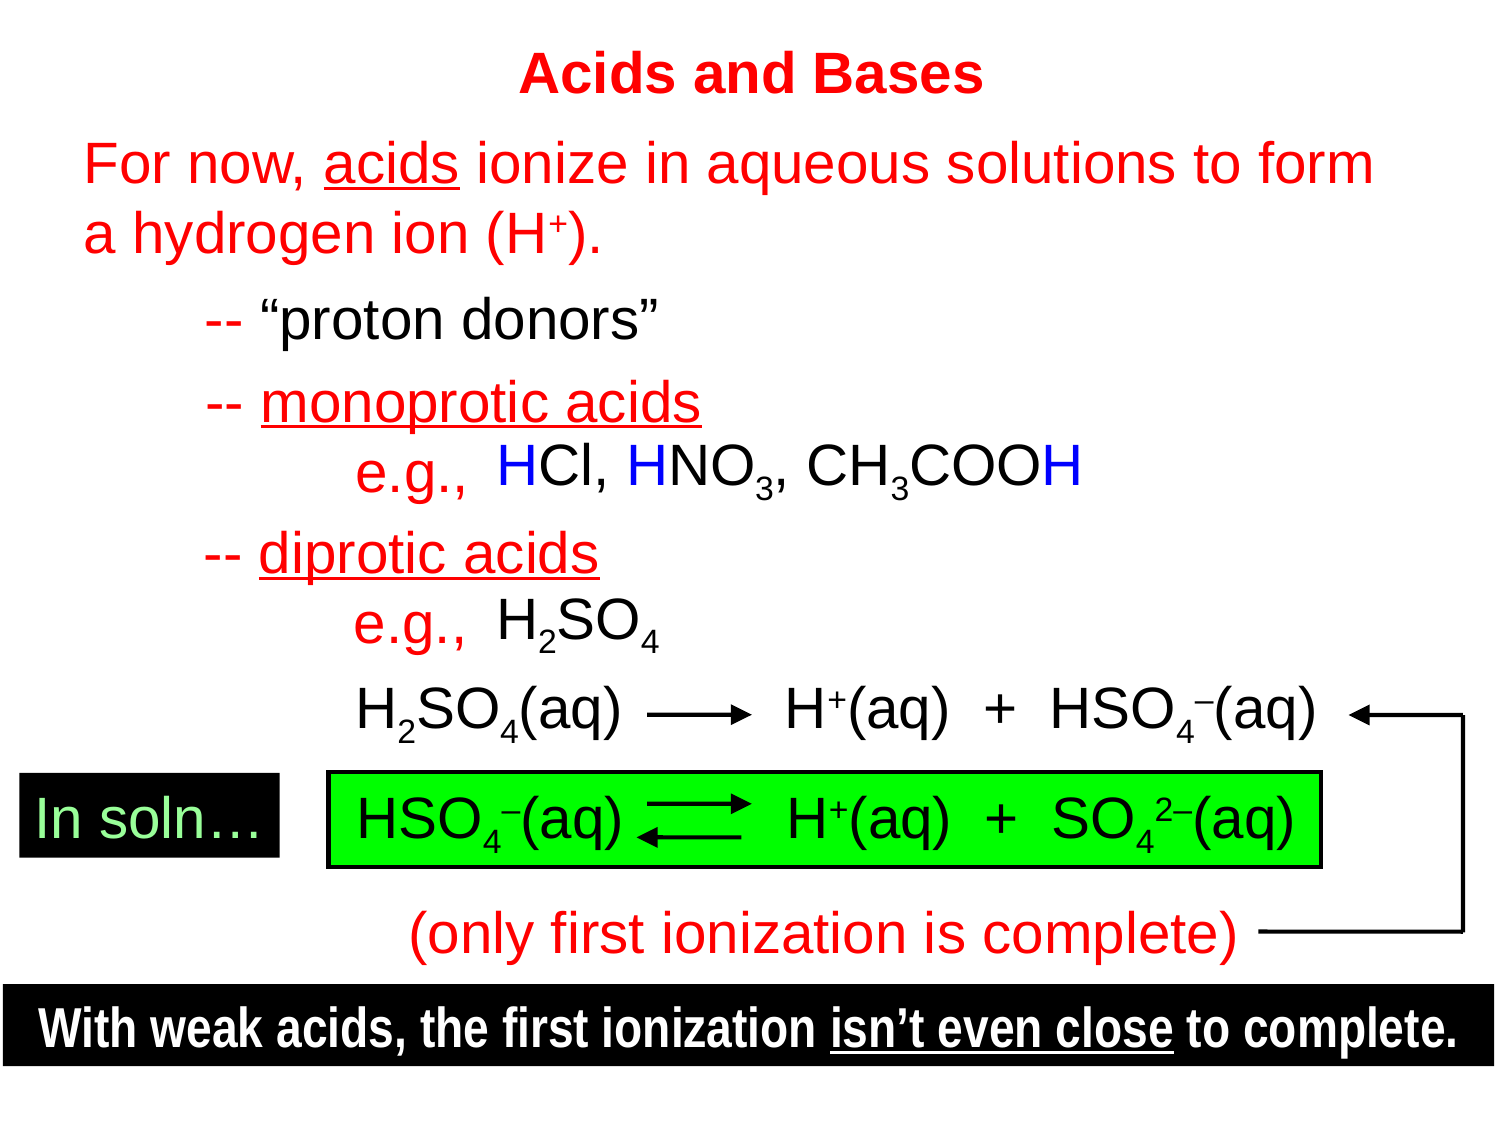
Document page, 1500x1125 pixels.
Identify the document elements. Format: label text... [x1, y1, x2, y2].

text_box For now, acids ionize in aqueous solutions to form a hydrogen ion (H+). [69, 117, 1392, 273]
text_box Acids and Bases [503, 27, 1000, 113]
text_box With weak acids, the first ionization isn’t even close to complete. [2, 984, 1495, 1067]
text_box H2SO4(aq) H+(aq) + HSO4–(aq) [340, 663, 1333, 758]
text_box -- “proton donors” [190, 273, 692, 356]
text_box [647, 704, 752, 726]
text_box HCl, HNO3, CH3COOH [481, 420, 1099, 515]
text_box [636, 827, 742, 848]
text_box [1258, 714, 1464, 933]
text_box HSO4–(aq) H+(aq) + SO42–(aq) [342, 772, 1252, 868]
text_box -- diprotic acids e.g., [188, 508, 616, 663]
text_box H2SO4 [481, 573, 675, 663]
text_box [647, 793, 752, 815]
text_box [328, 771, 1252, 868]
text_box (only first ionization is complete) [393, 887, 1271, 973]
text_box In soln… [19, 772, 280, 858]
text_box -- monoprotic acids e.g., [190, 356, 718, 508]
